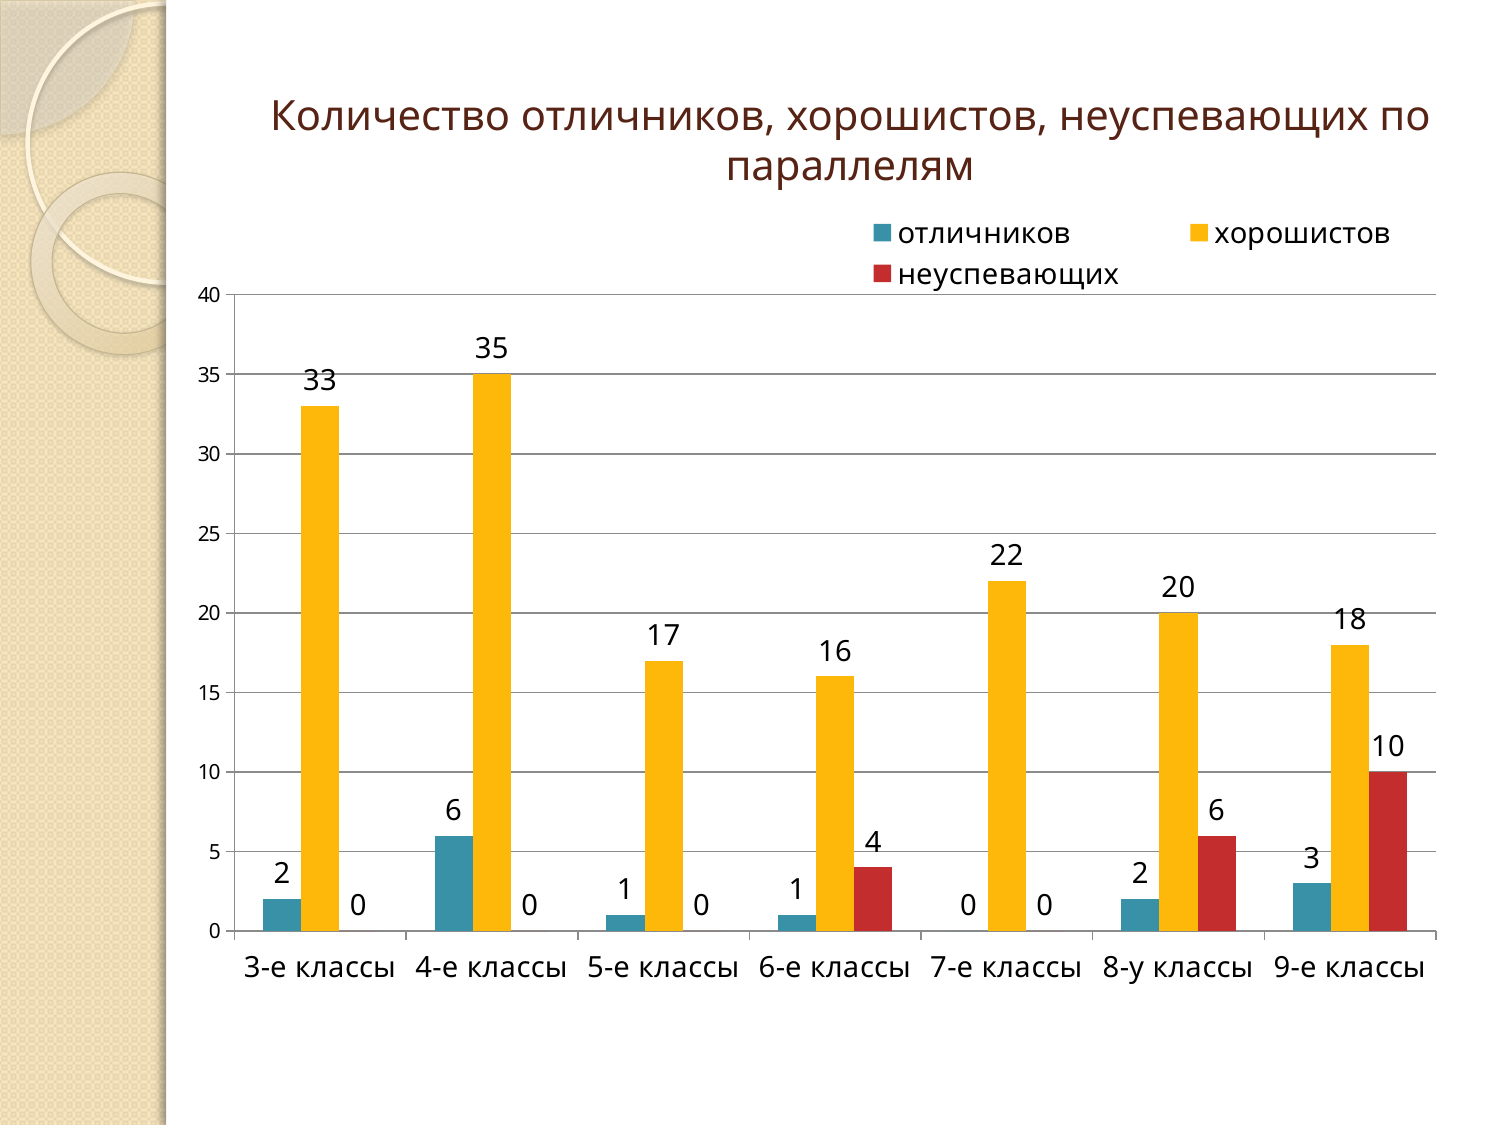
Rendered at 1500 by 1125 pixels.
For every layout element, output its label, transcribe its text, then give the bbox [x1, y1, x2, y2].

title Количество отличников, хорошистов, неуспевающих по параллелям [235, 45, 1466, 198]
chart [175, 198, 1466, 1026]
